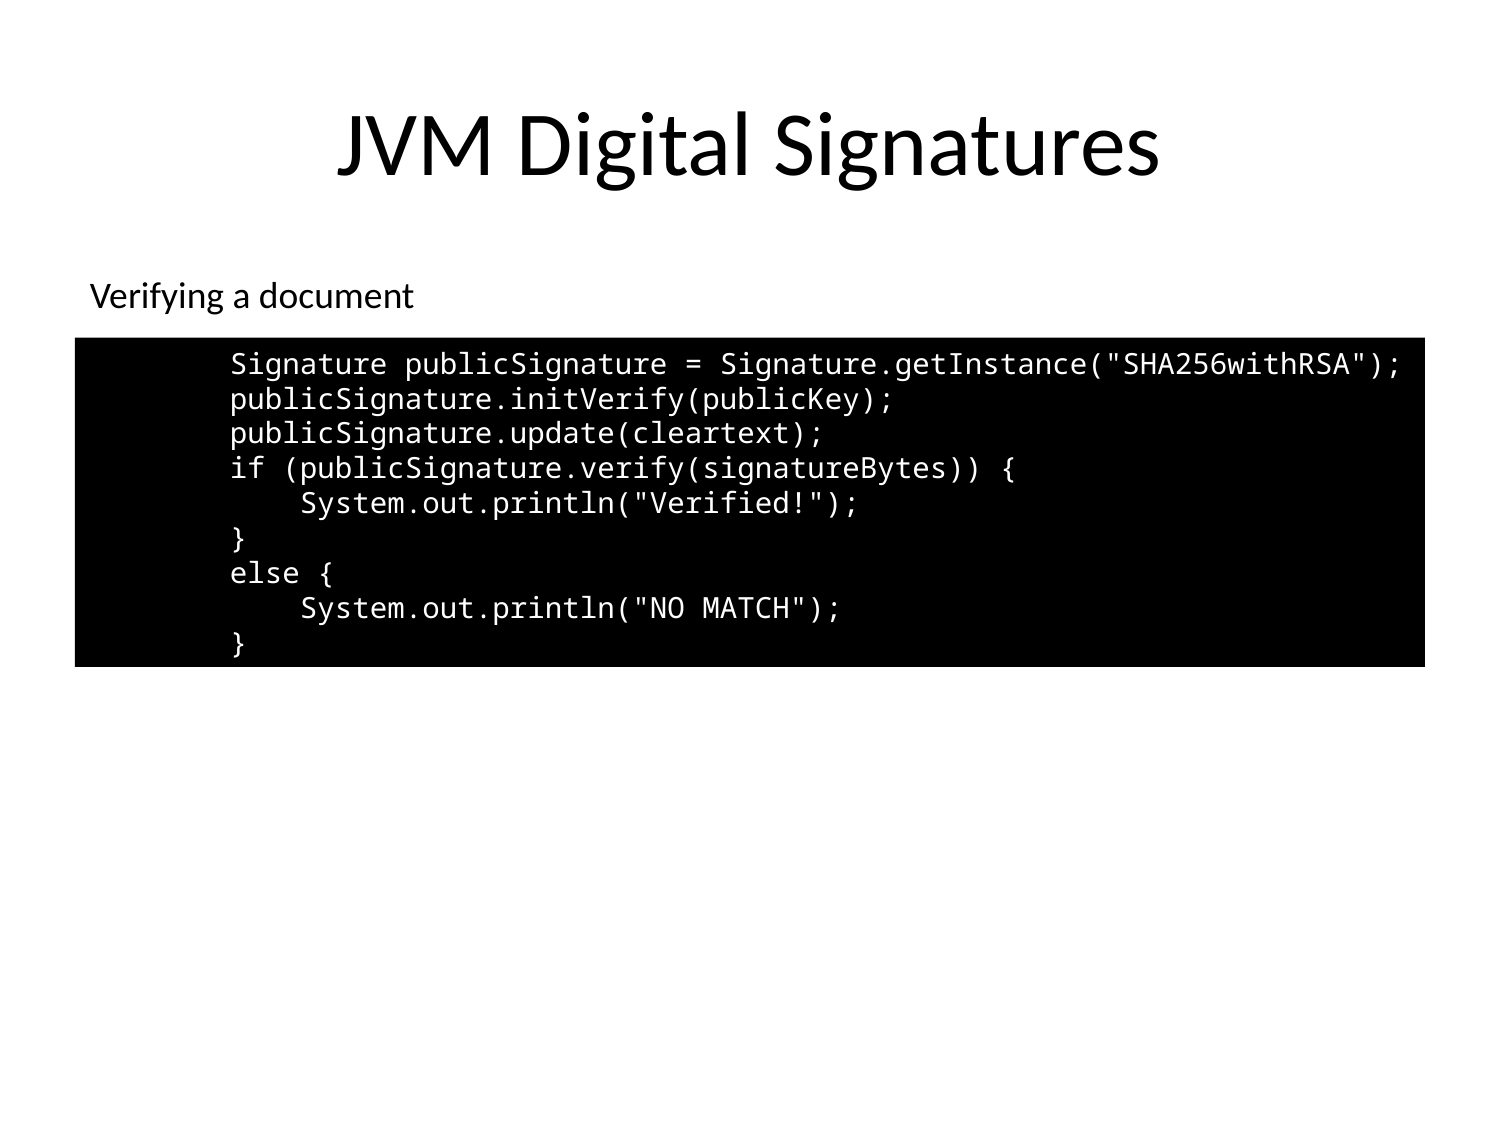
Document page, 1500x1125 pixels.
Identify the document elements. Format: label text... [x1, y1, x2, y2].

title JVM Digital Signatures [75, 45, 1425, 233]
text_box Verifying a document [74, 263, 1425, 337]
text_box Signature publicSignature = Signature.getInstance("SHA256withRSA"); publicSignature.initVerify(publicKey); publicSignature.update(cleartext); if (publicSignature.verify(signatureBytes)) { System.out.println("Verified!"); } else { System.out.println("NO MATCH"); } [74, 337, 1425, 667]
